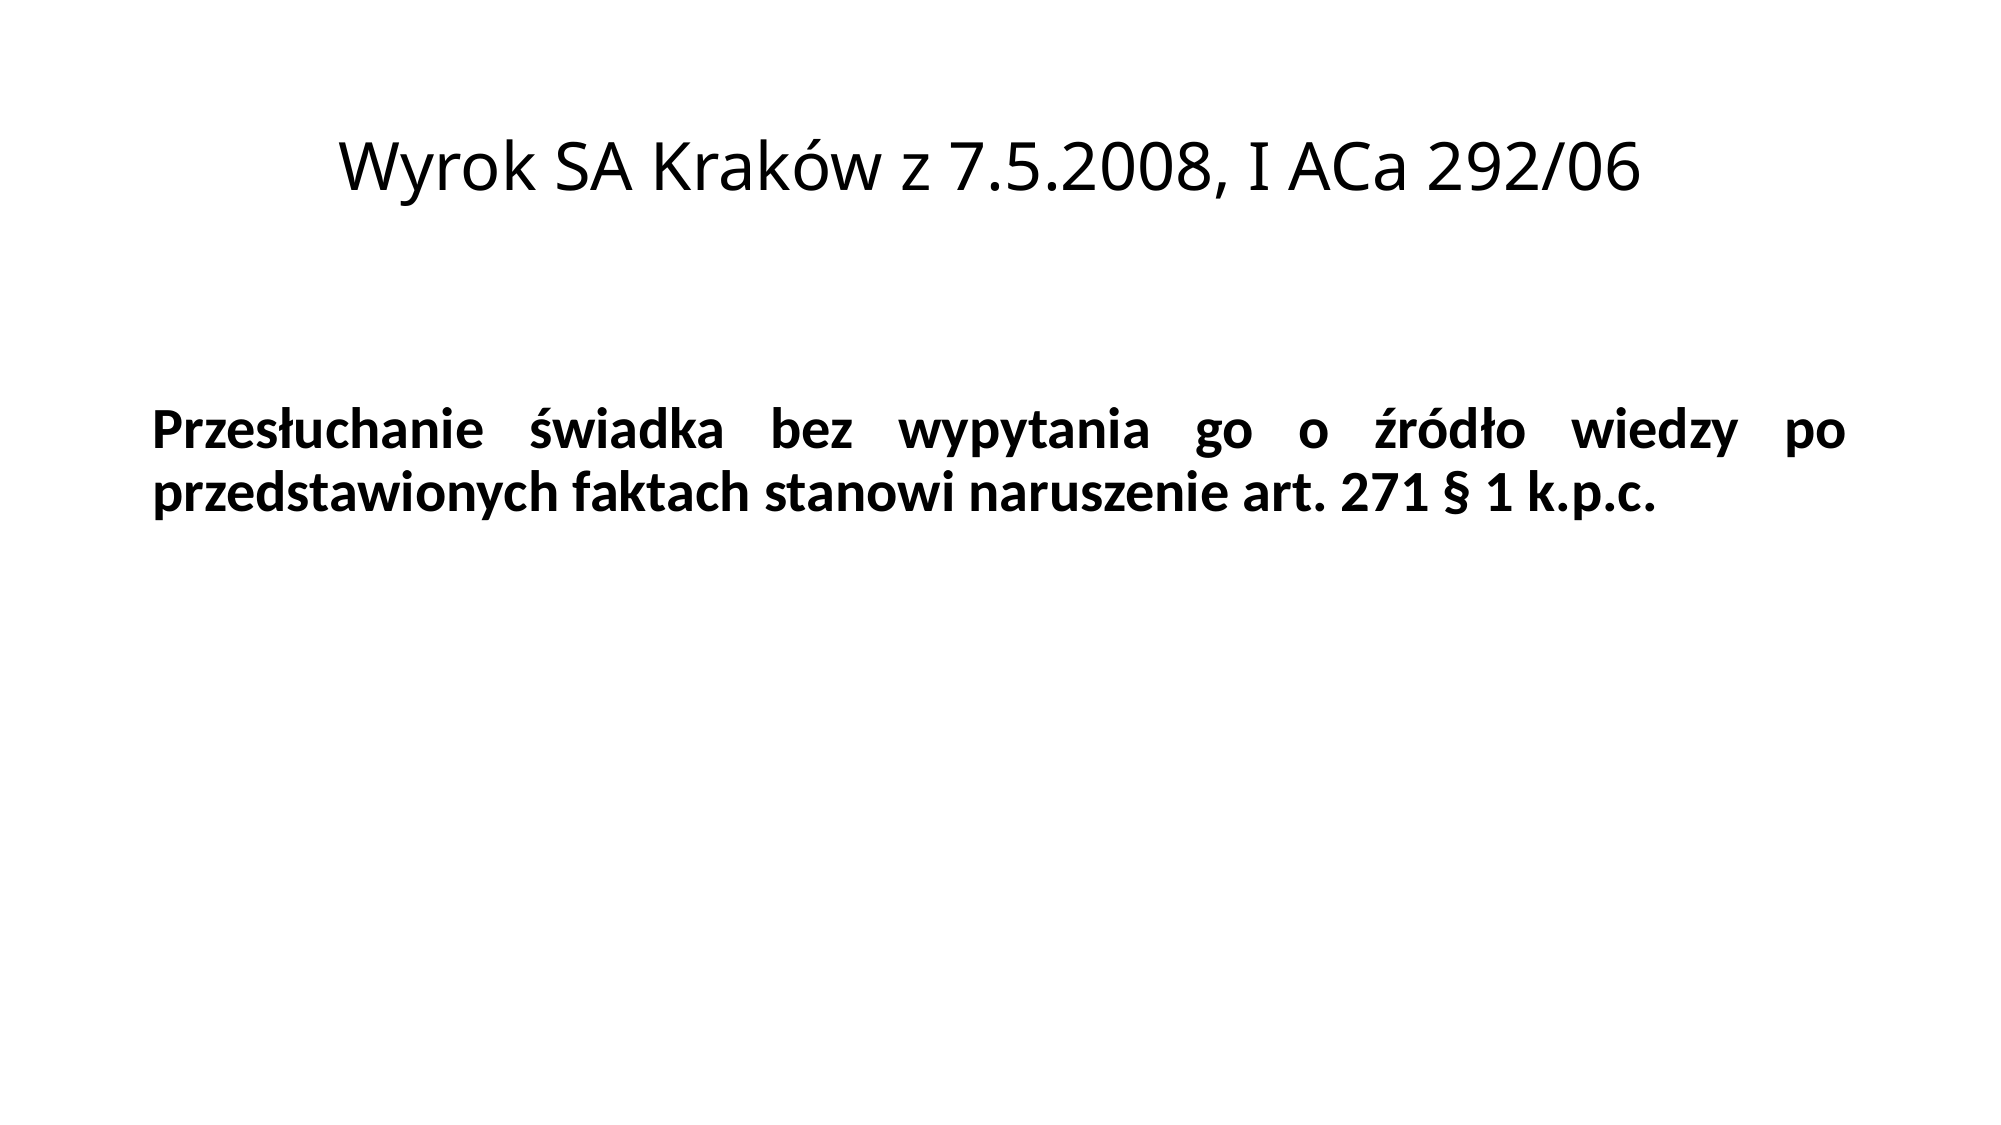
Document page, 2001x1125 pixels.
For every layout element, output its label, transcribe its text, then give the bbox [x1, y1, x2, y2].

list Przesłuchanie świadka bez wypytania go o źródło wiedzy po przedstawionych faktach stanowi naruszenie art. 271 § 1 k.p.c. [137, 299, 1863, 1014]
title Wyrok SA Kraków z 7.5.2008, I ACa 292/06 [137, 59, 1863, 278]
